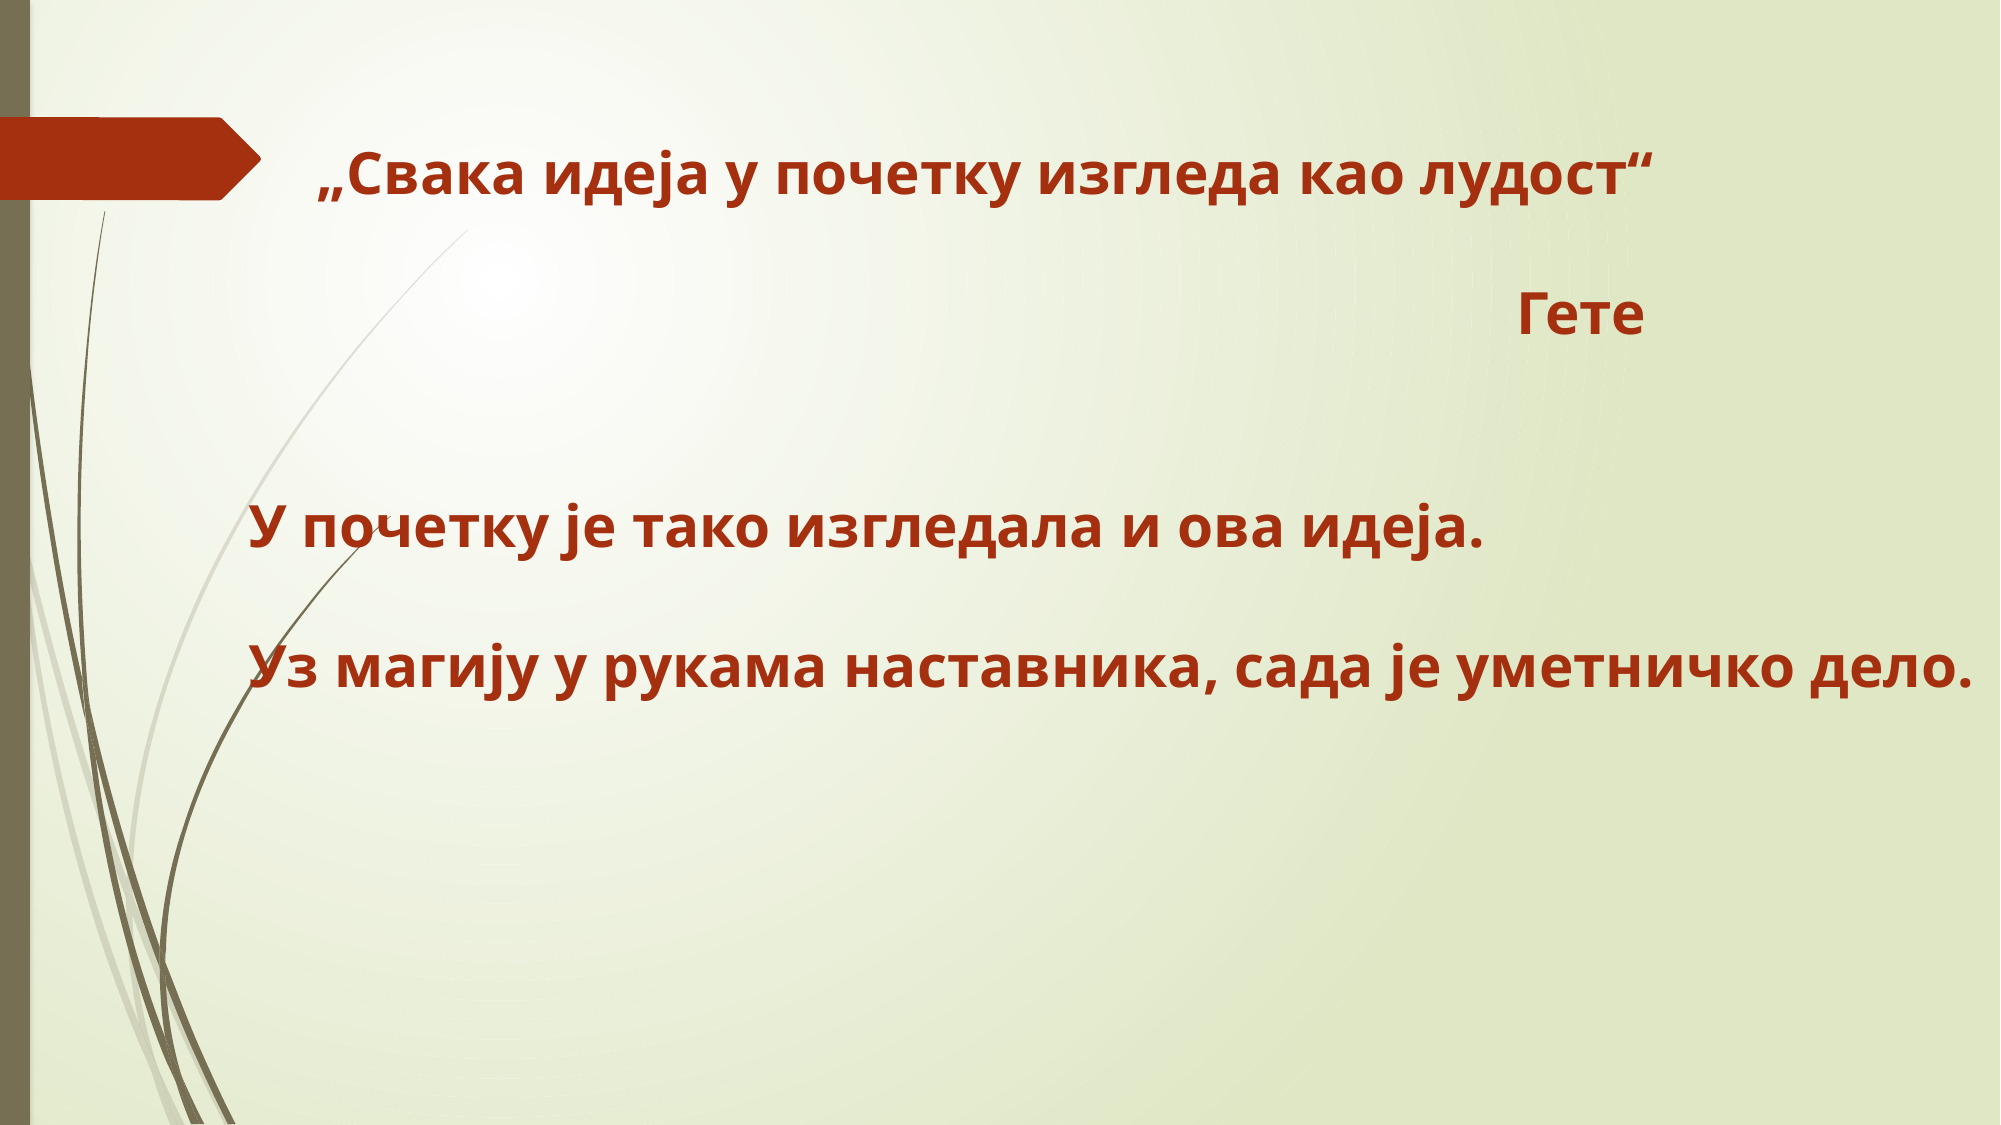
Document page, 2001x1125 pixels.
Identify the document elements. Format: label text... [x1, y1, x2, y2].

text_box У почетку је тако изгледала и ова идеја. Уз магију у рукама наставника, сада је уметничко дело. [233, 481, 2000, 707]
text_box „Свака идеја у почетку изгледа као лудост“ Гете [302, 128, 1822, 354]
